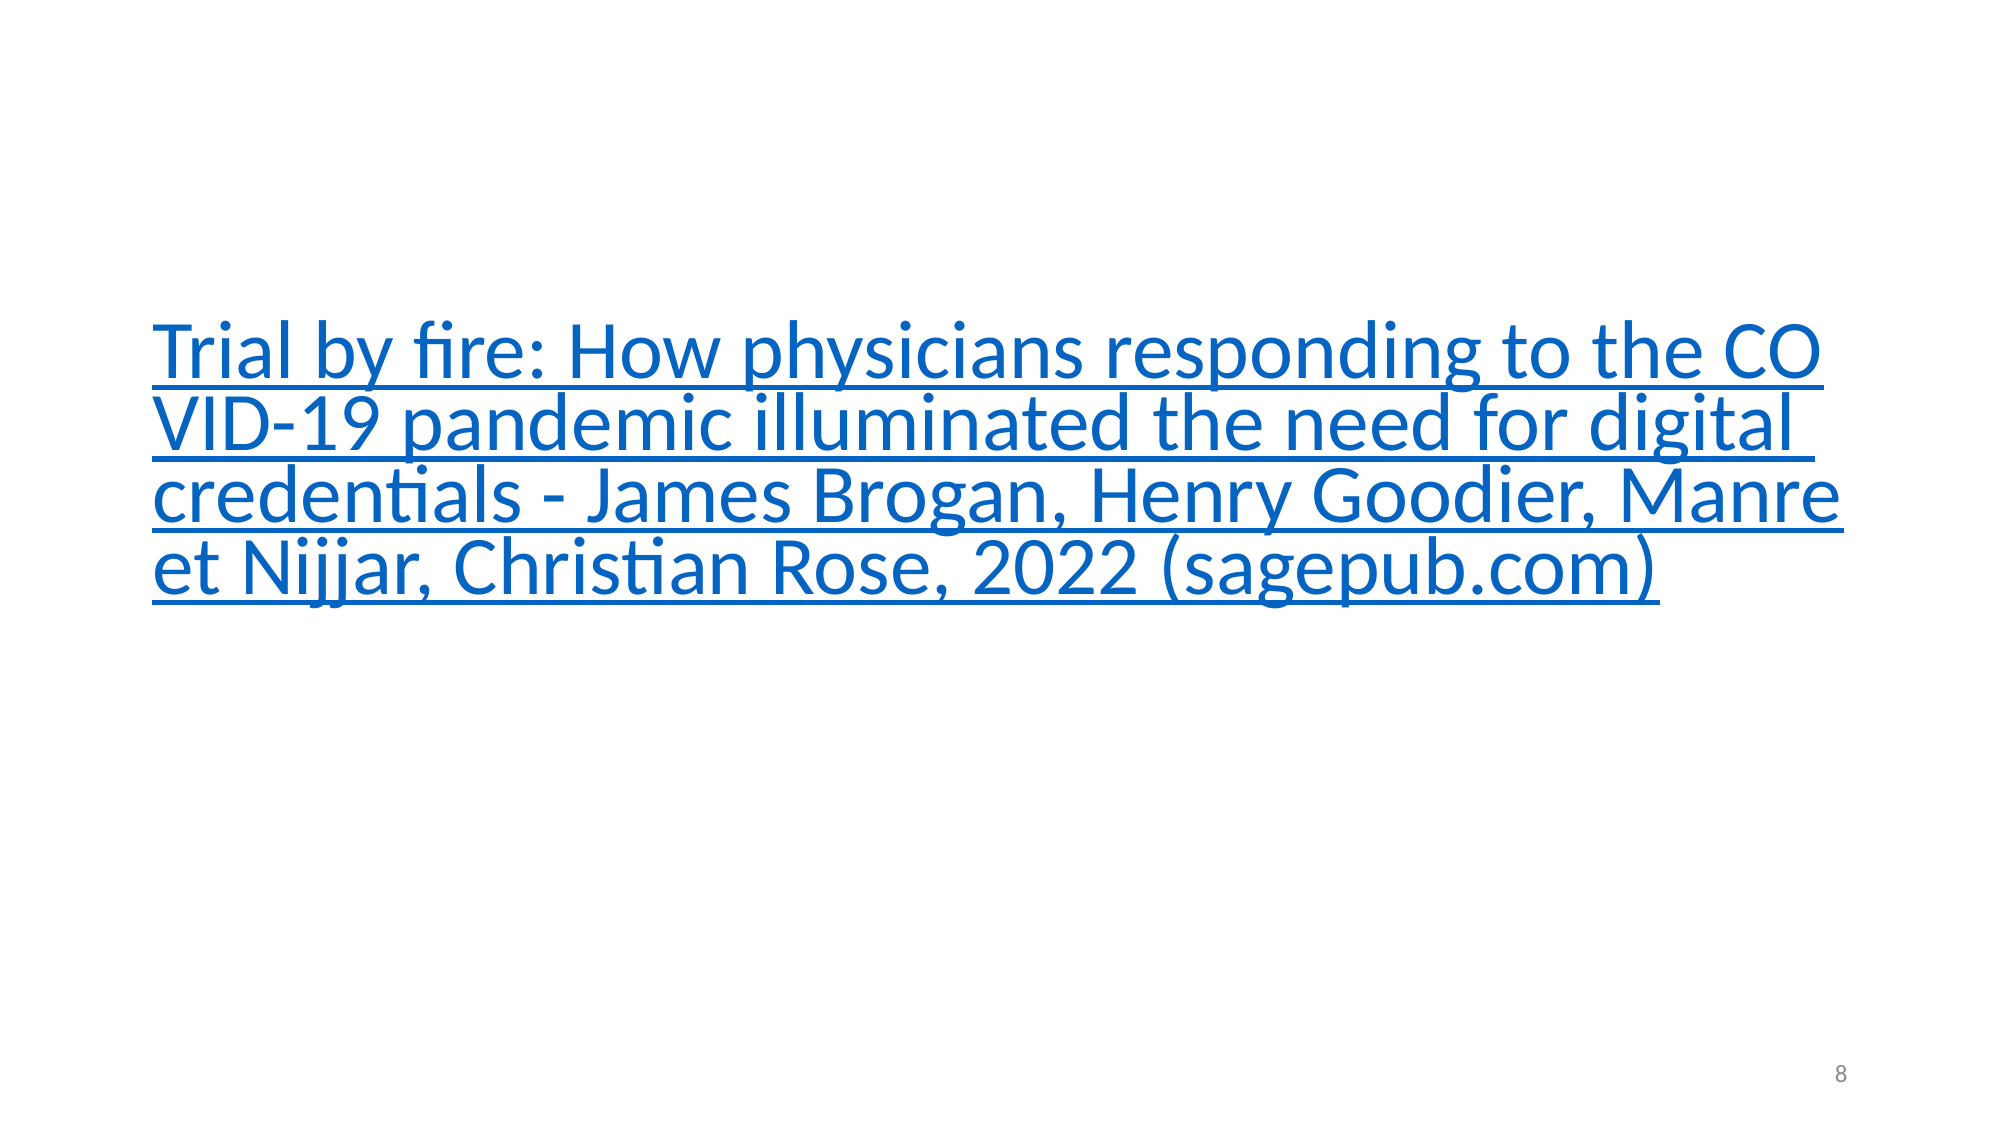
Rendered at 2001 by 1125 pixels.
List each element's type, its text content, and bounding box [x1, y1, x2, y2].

list Trial by fire: How physicians responding to the COVID-19 pandemic illuminated the need for digital credentials - James Brogan, Henry Goodier, Manreet Nijjar, Christian Rose, 2022 (sagepub.com) [137, 299, 1863, 1014]
slide_number 8 [1412, 1042, 1863, 1103]
